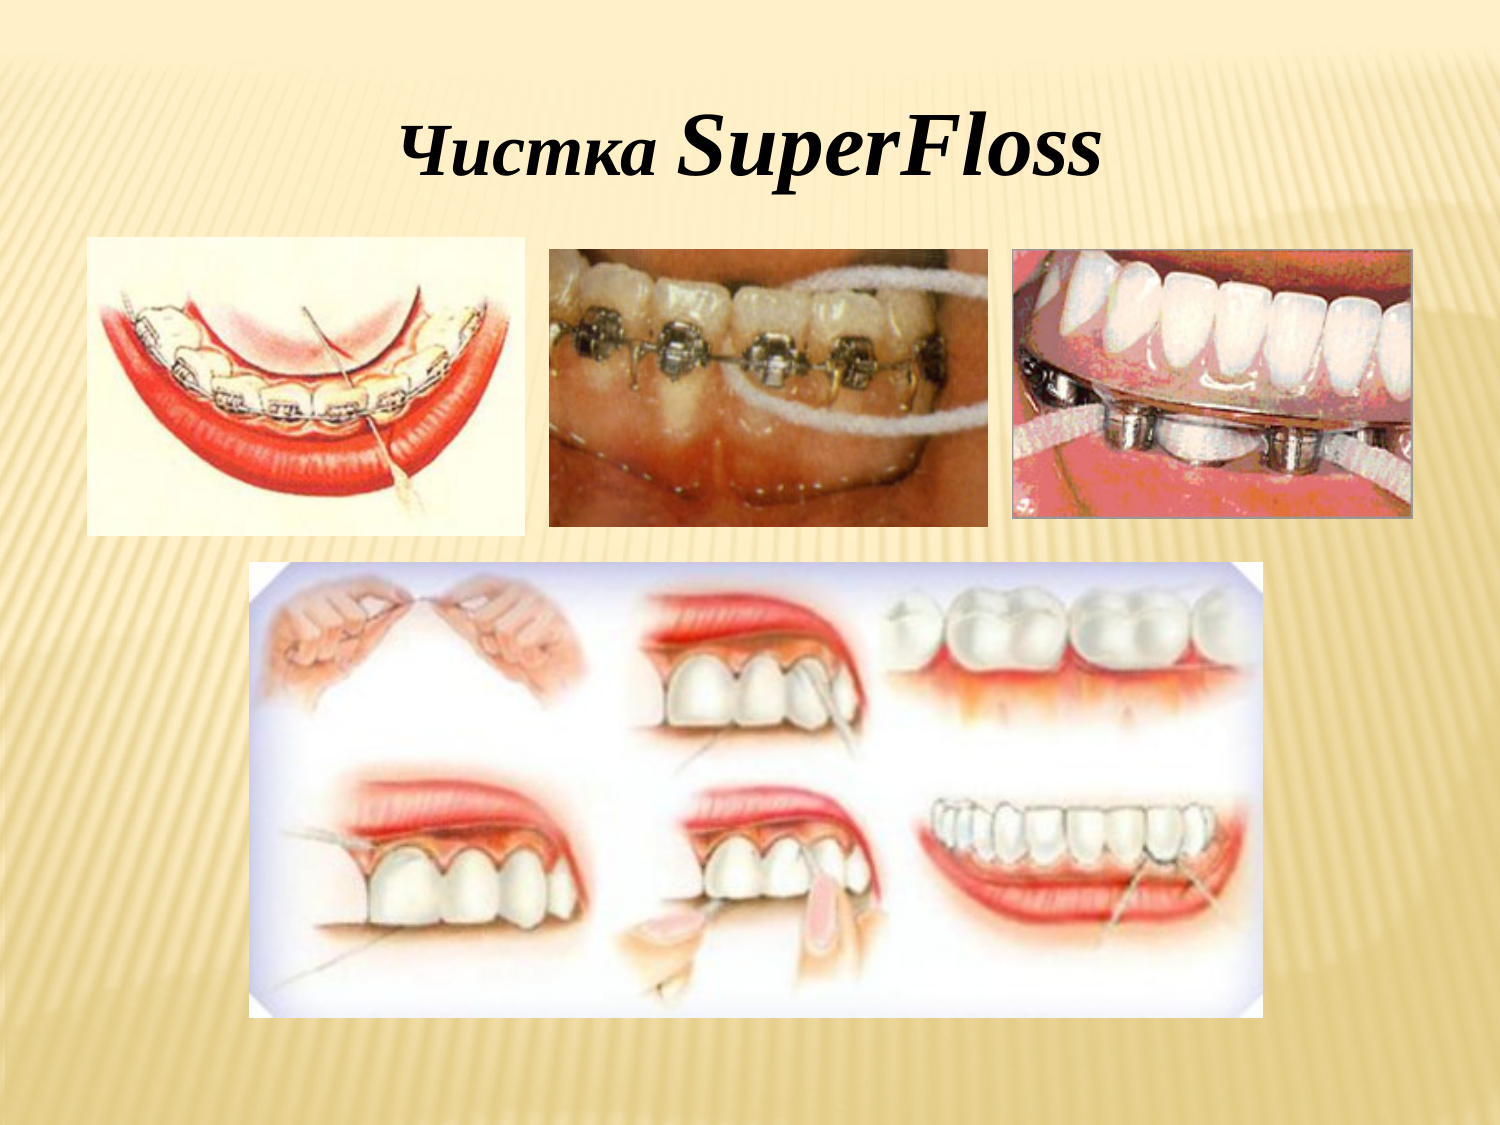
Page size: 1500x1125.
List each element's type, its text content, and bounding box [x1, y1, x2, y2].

picture [249, 562, 1263, 1018]
picture [549, 249, 988, 527]
picture [1012, 249, 1413, 520]
text_box Чистка SuperFloss [74, 45, 1425, 233]
picture [87, 237, 526, 536]
